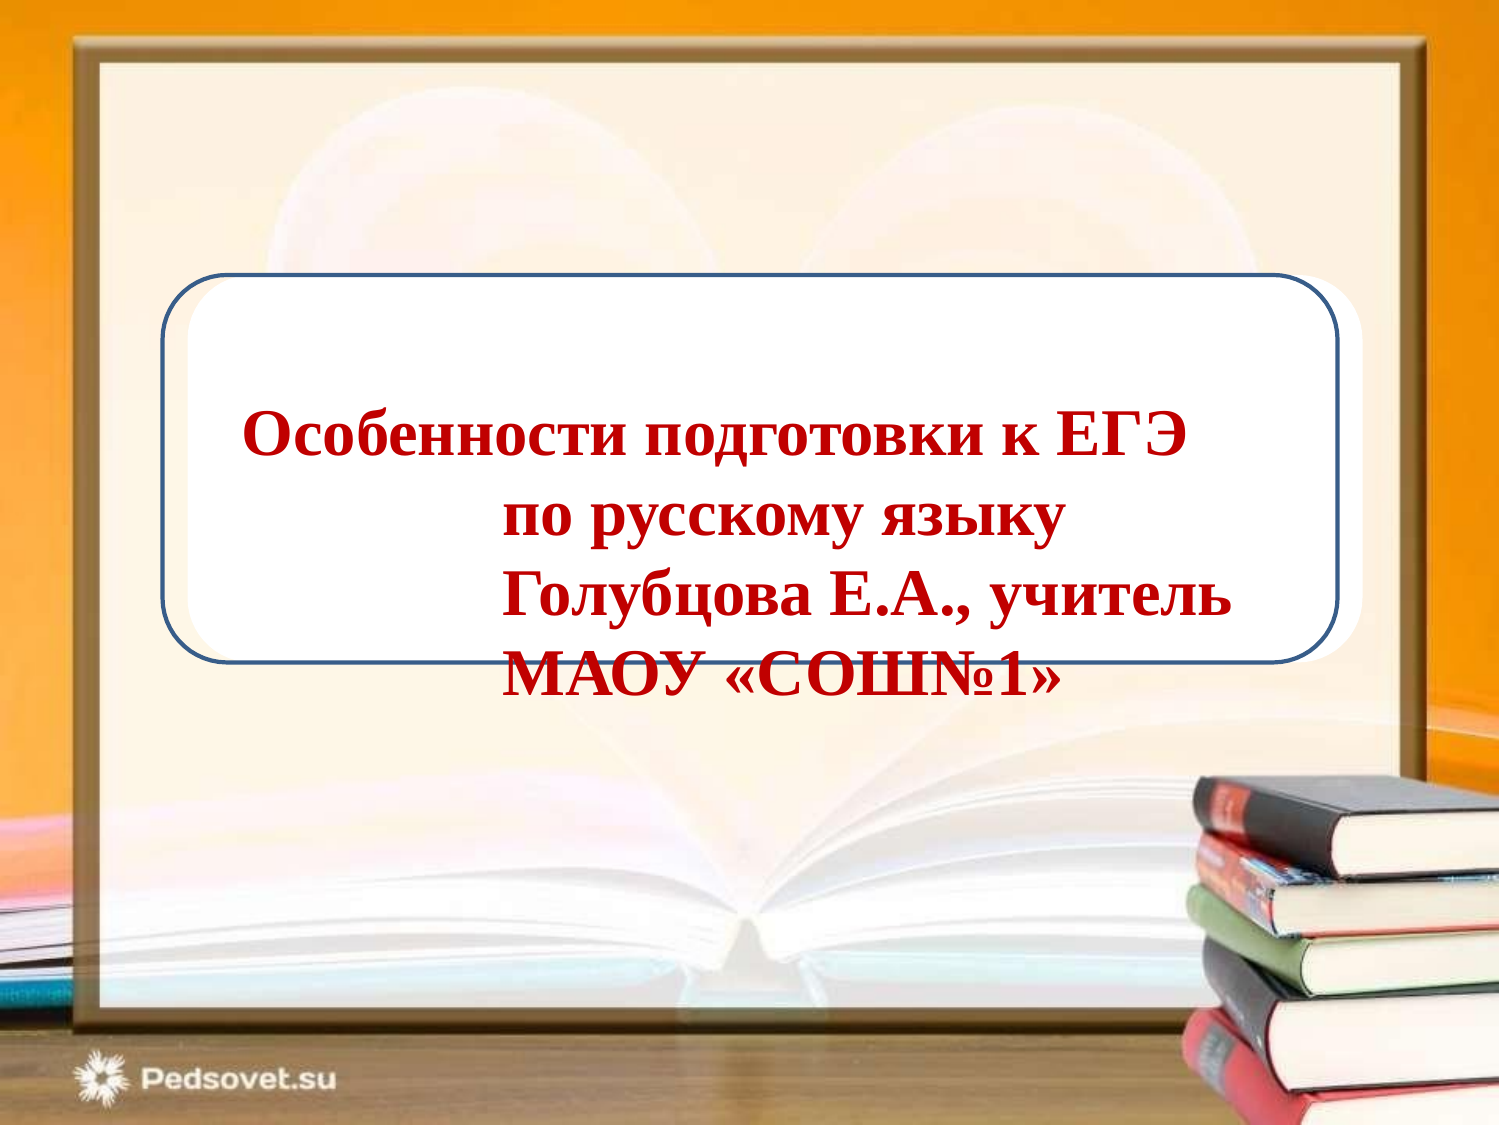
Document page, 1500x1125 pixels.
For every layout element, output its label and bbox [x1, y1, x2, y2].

text_box [0, 0, 1499, 1125]
